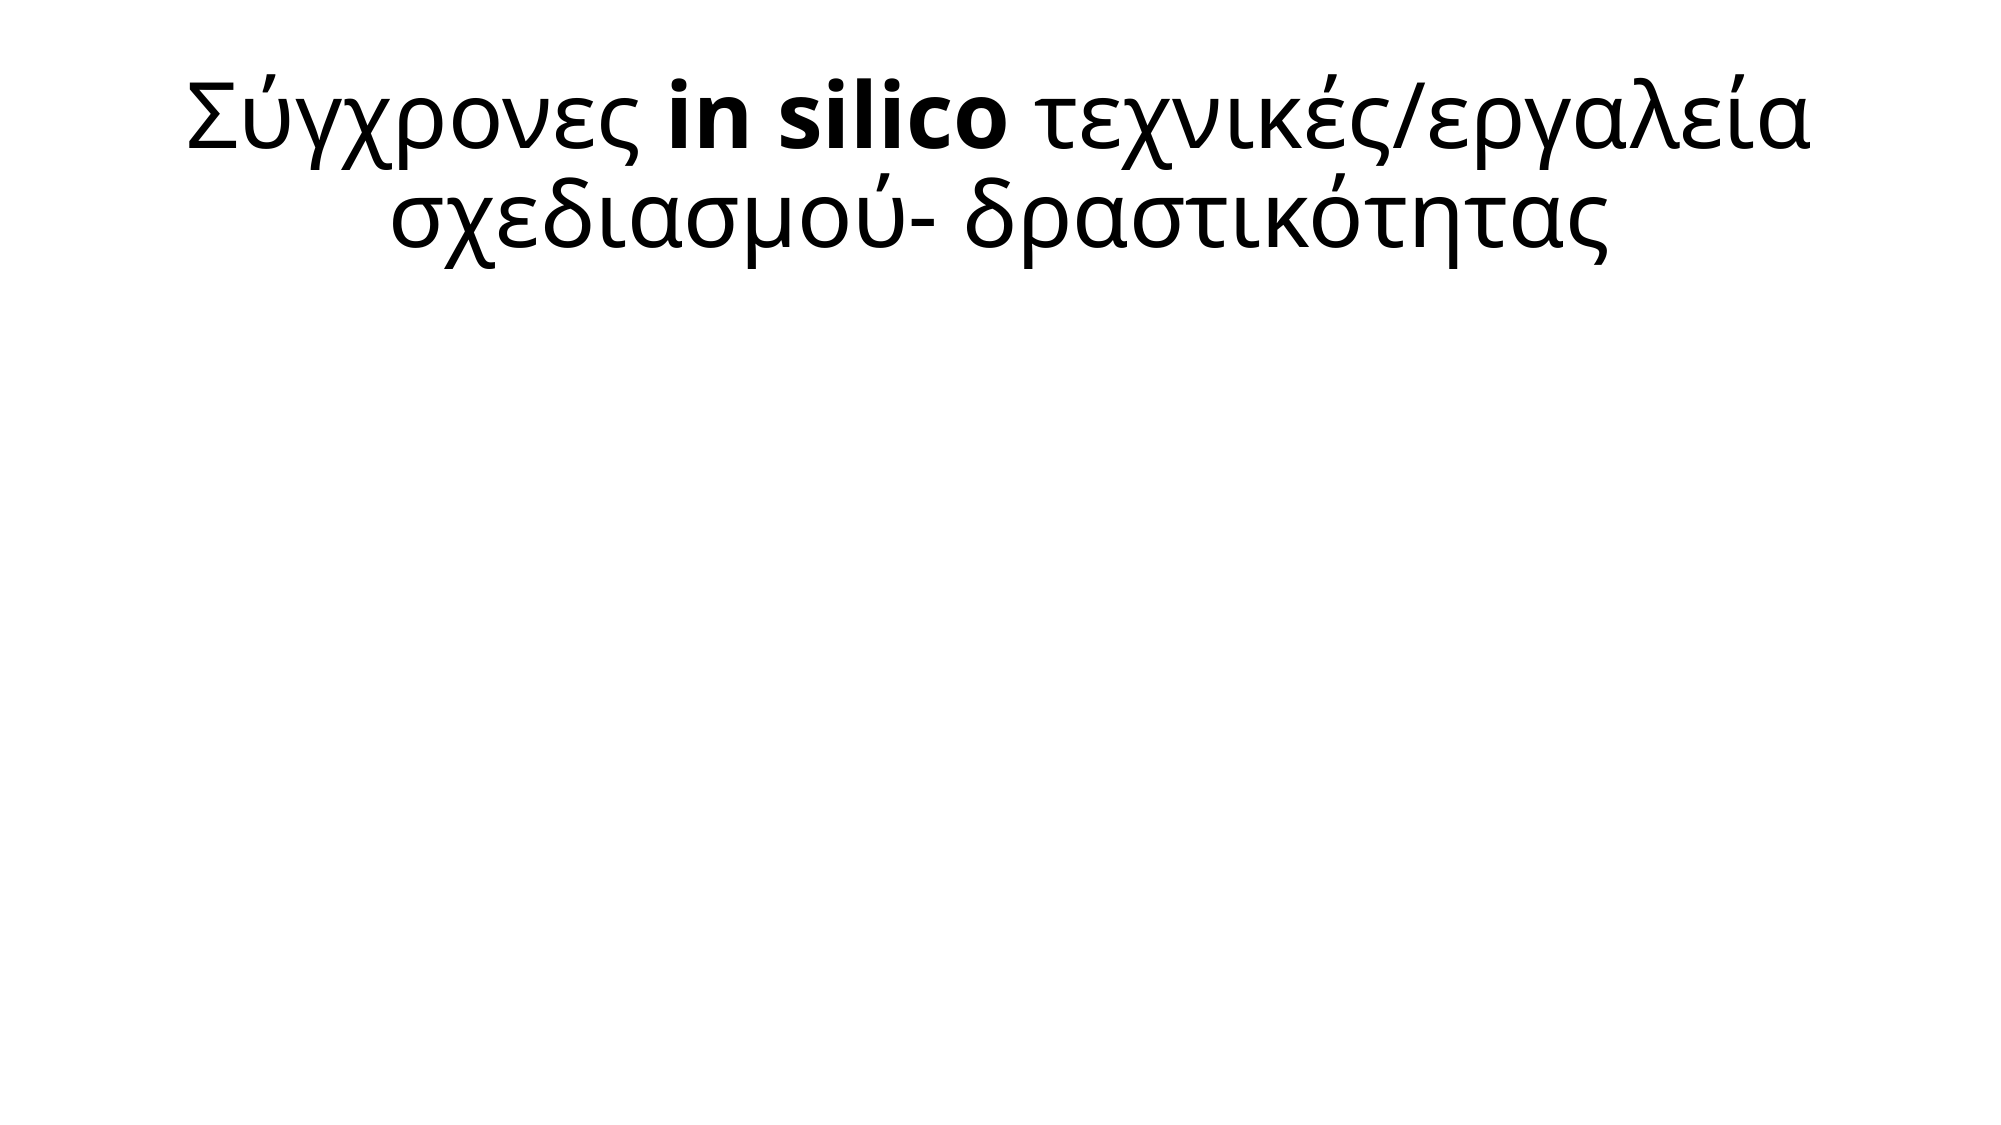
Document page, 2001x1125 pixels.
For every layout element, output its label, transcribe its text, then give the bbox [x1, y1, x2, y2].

title Σύγχρονες in silico τεχνικές/εργαλεία σχεδιασμού- δραστικότητας [137, 59, 1863, 278]
